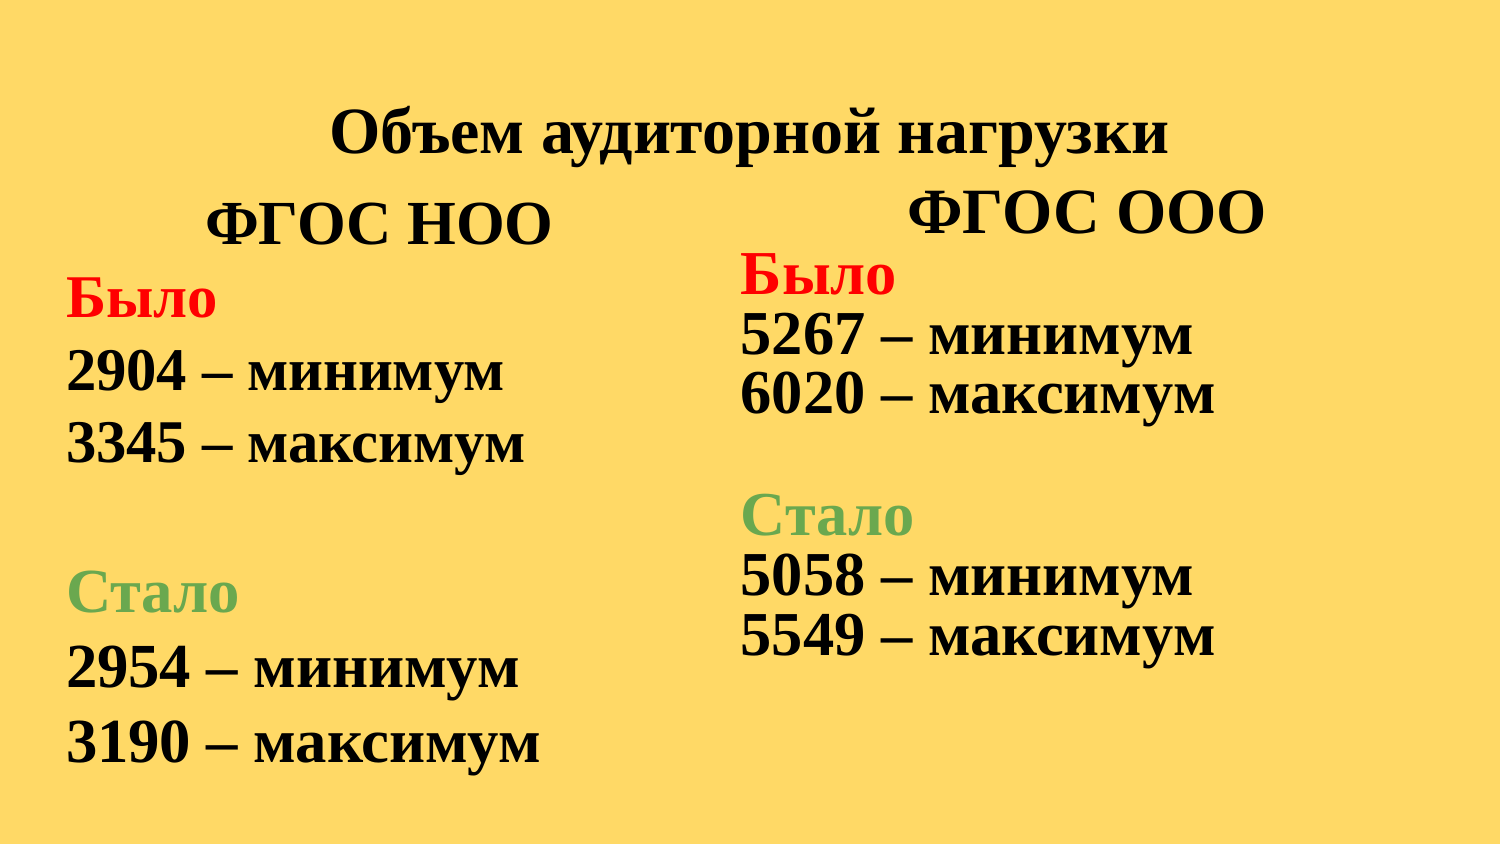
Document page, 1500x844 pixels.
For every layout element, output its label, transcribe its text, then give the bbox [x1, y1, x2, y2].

list ФГОС ООО Было 5267 – минимум 6020 – максимум Стало 5058 – минимум 5549 – максимум [725, 153, 1449, 812]
list ФГОС НОО Было 2904 – минимум 3345 – максимум Стало 2954 – минимум 3190 – максимум [51, 166, 708, 791]
title Объем аудиторной нагрузки [51, 72, 1449, 167]
